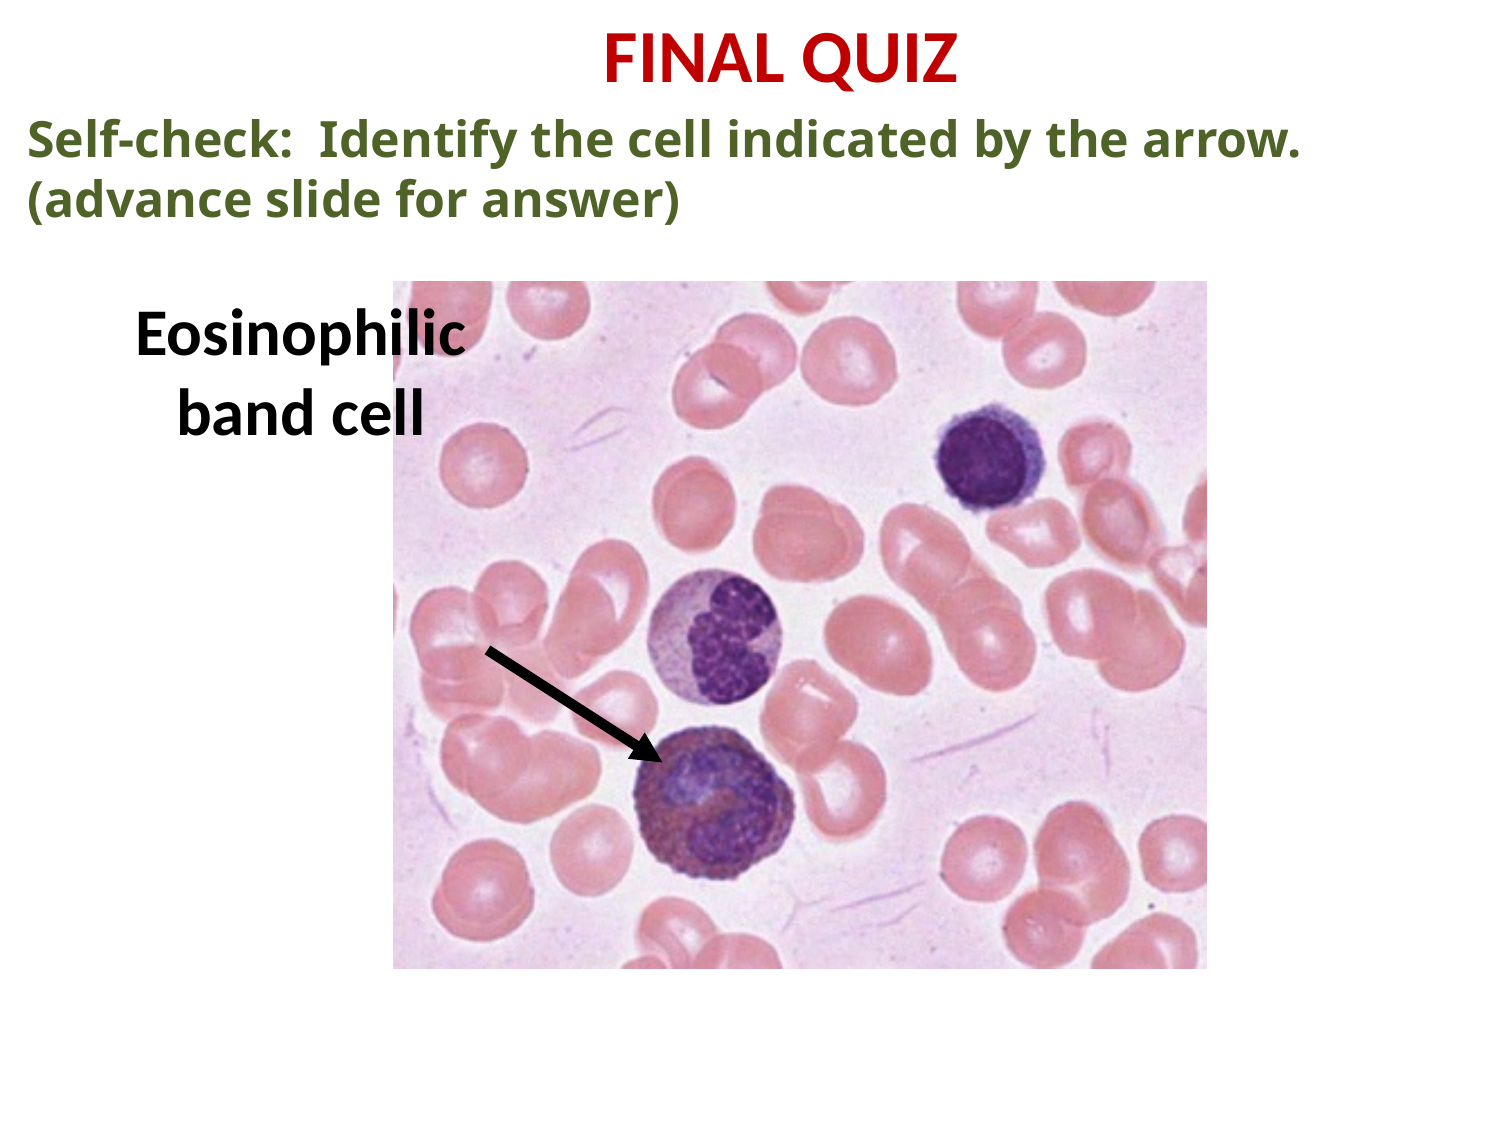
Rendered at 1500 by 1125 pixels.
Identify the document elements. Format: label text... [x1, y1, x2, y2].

text_box Self-check: Identify the cell indicated by the arrow. (advance slide for answer) [12, 99, 1463, 235]
text_box Final quiz [249, 0, 1313, 99]
picture [393, 281, 1207, 969]
text_box Eosinophilic band cell [64, 281, 392, 457]
